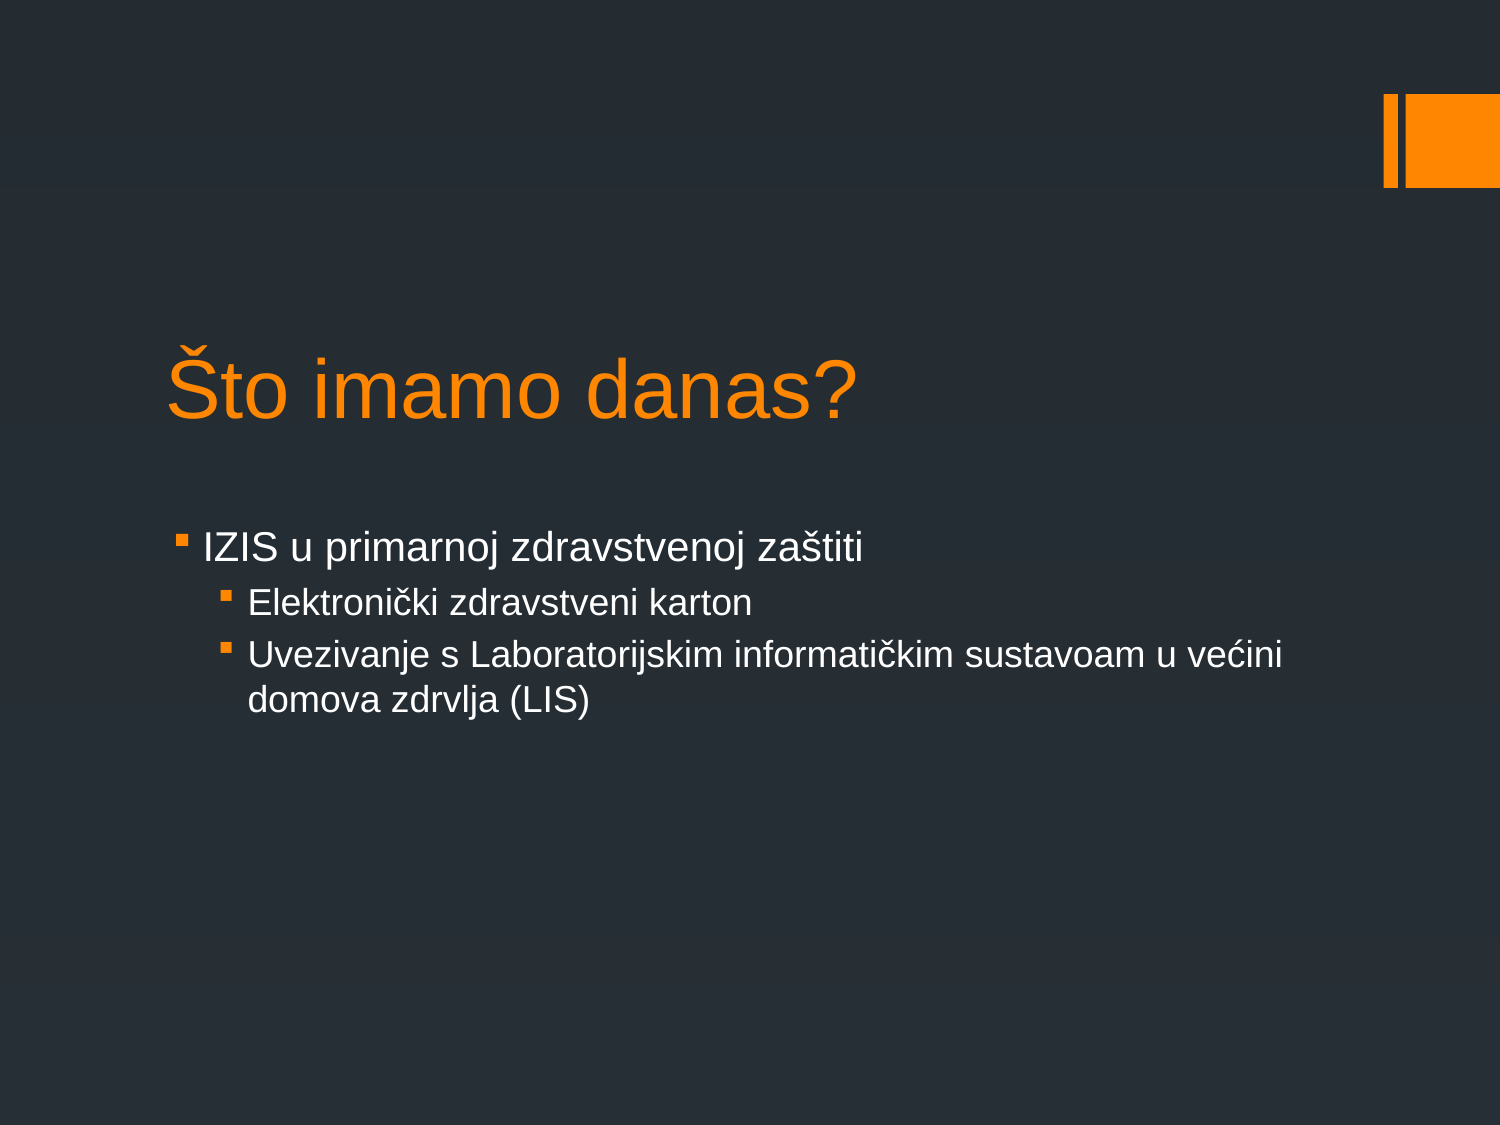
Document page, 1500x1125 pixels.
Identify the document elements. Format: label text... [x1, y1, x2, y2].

list IZIS u primarnoj zdravstvenoj zaštiti Elektronički zdravstveni karton Uvezivanje s Laboratorijskim informatičkim sustavoam u većini domova zdrvlja (LIS) [150, 454, 1350, 1035]
title Što imamo danas? [150, 253, 1350, 443]
